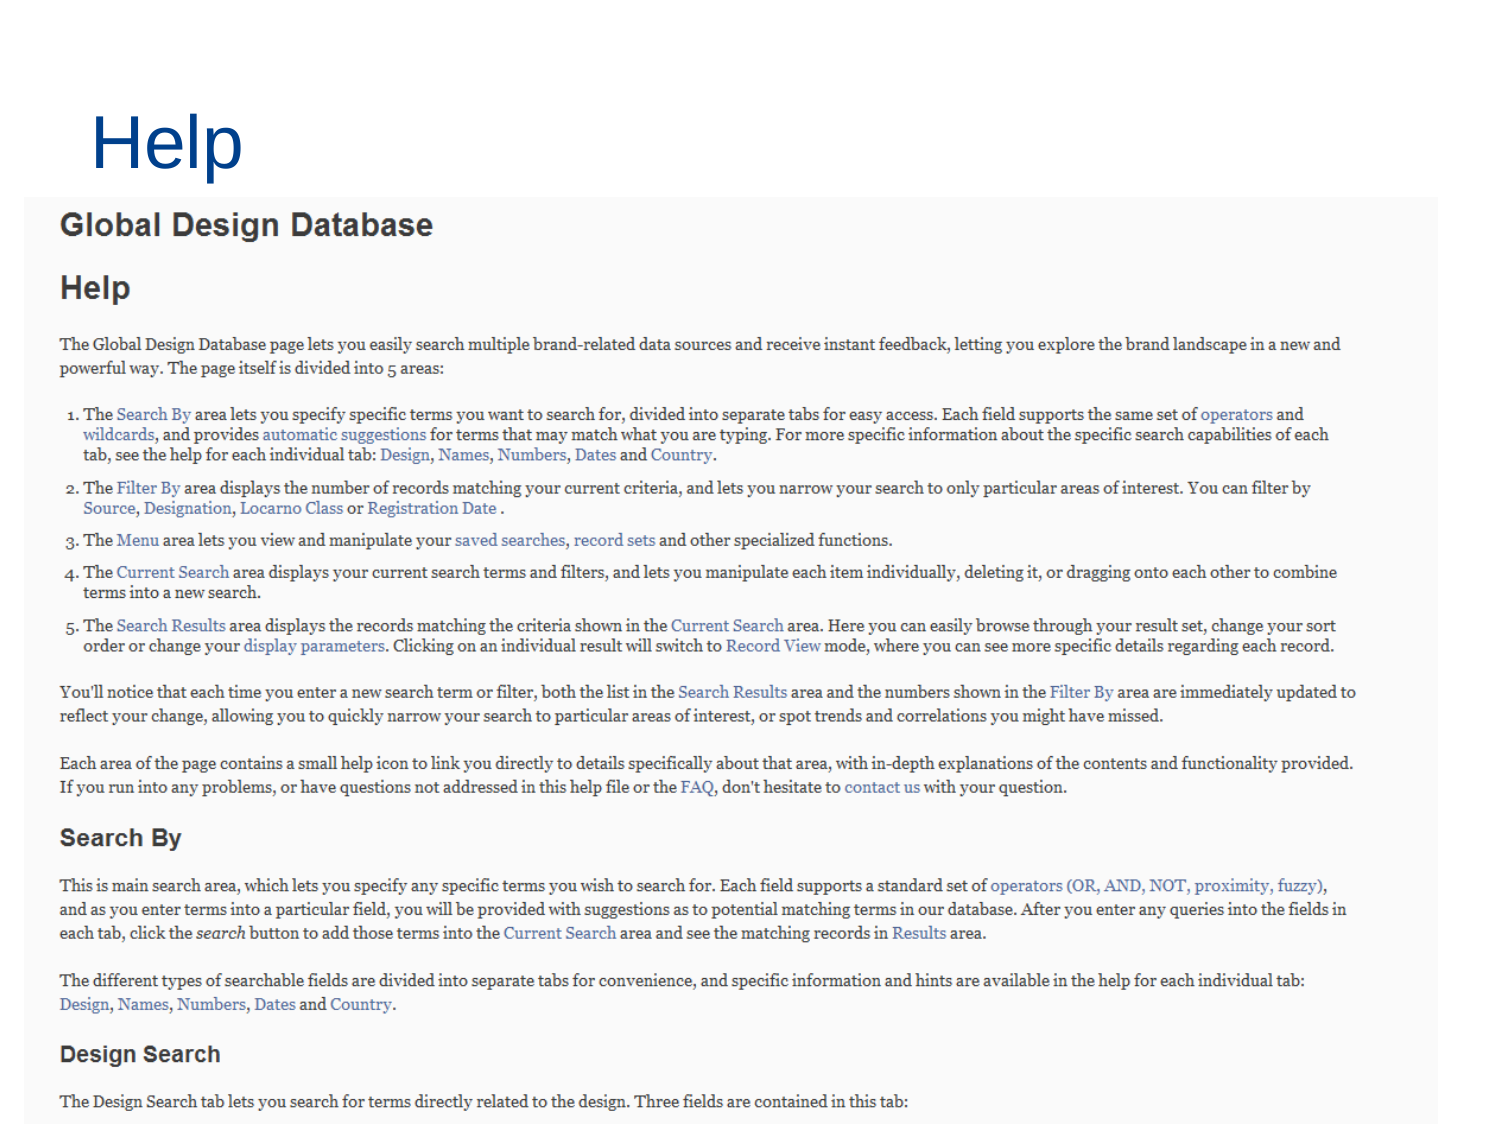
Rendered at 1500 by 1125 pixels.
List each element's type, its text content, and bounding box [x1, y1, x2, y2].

title Help [75, 45, 1425, 195]
picture [0, 0, 1500, 1125]
